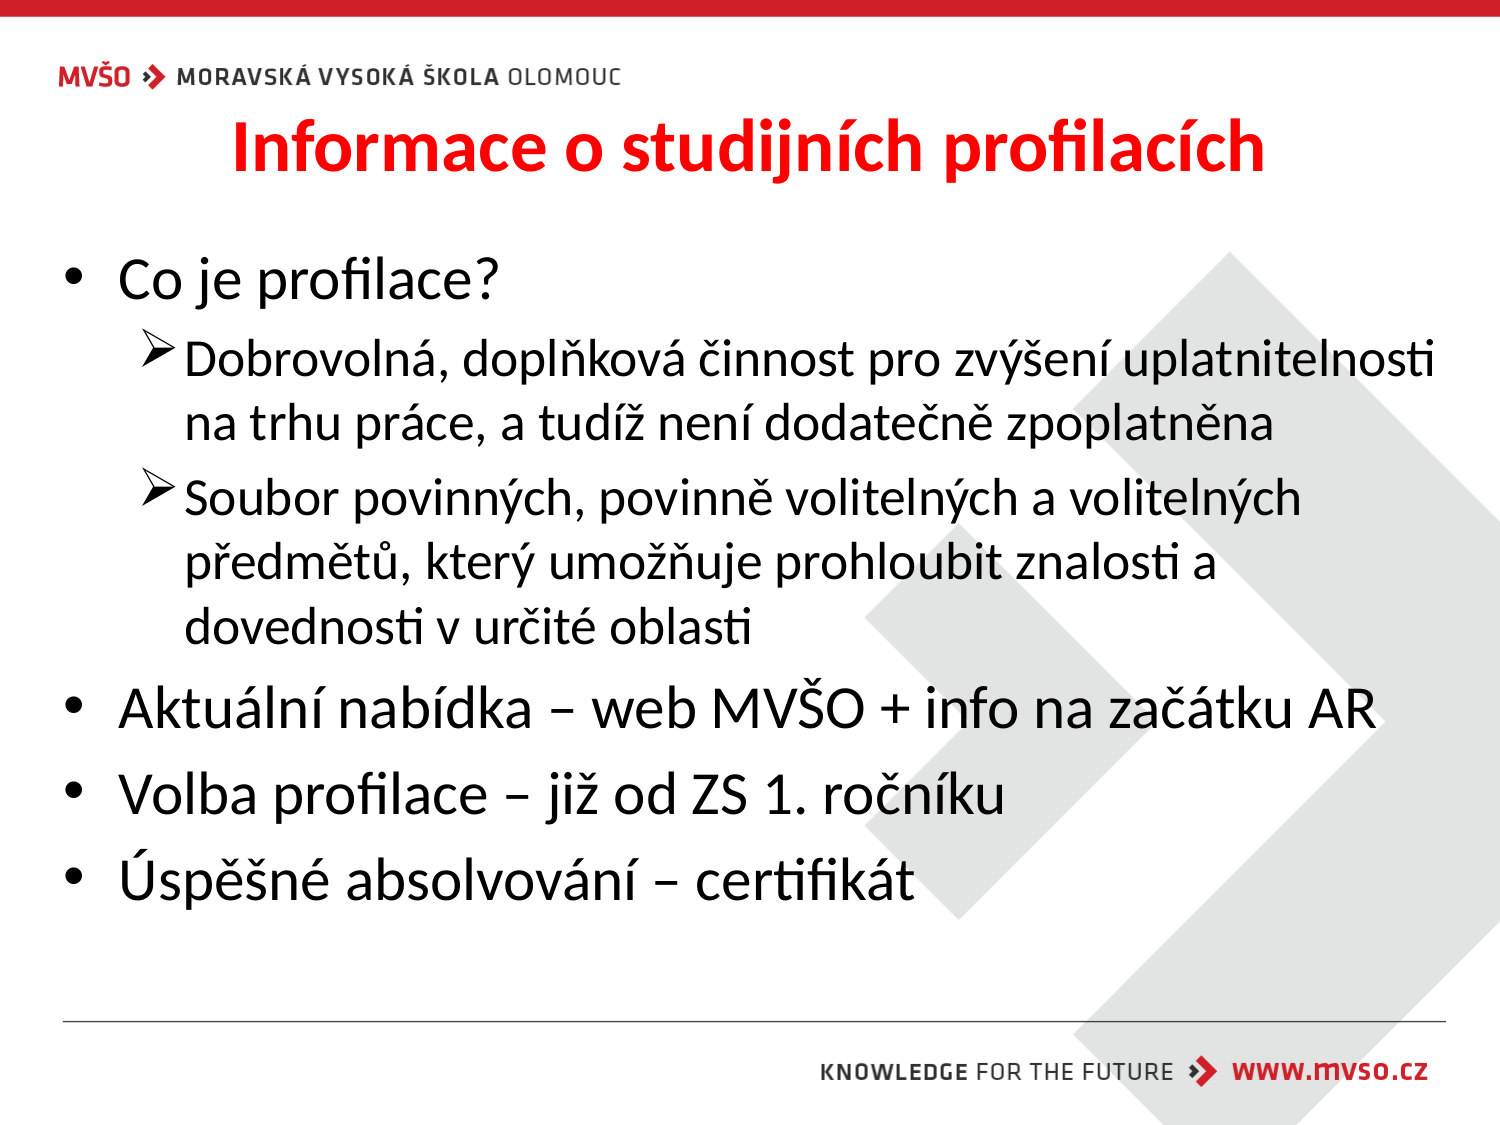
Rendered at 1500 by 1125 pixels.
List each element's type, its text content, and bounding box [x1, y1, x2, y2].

title Informace o studijních profilacích [75, 90, 1425, 189]
picture [0, 0, 1500, 1125]
list Co je profilace? Dobrovolná, doplňková činnost pro zvýšení uplatnitelnosti na trhu práce, a tudíž není dodatečně zpoplatněna Soubor povinných, povinně volitelných a volitelných předmětů, který umožňuje prohloubit znalosti a dovednosti v určité oblasti Aktuální nabídka – web MVŠO + info na začátku AR Volba profilace – již od ZS 1. ročníku Úspěšné absolvování – certifikát [57, 232, 1445, 1005]
